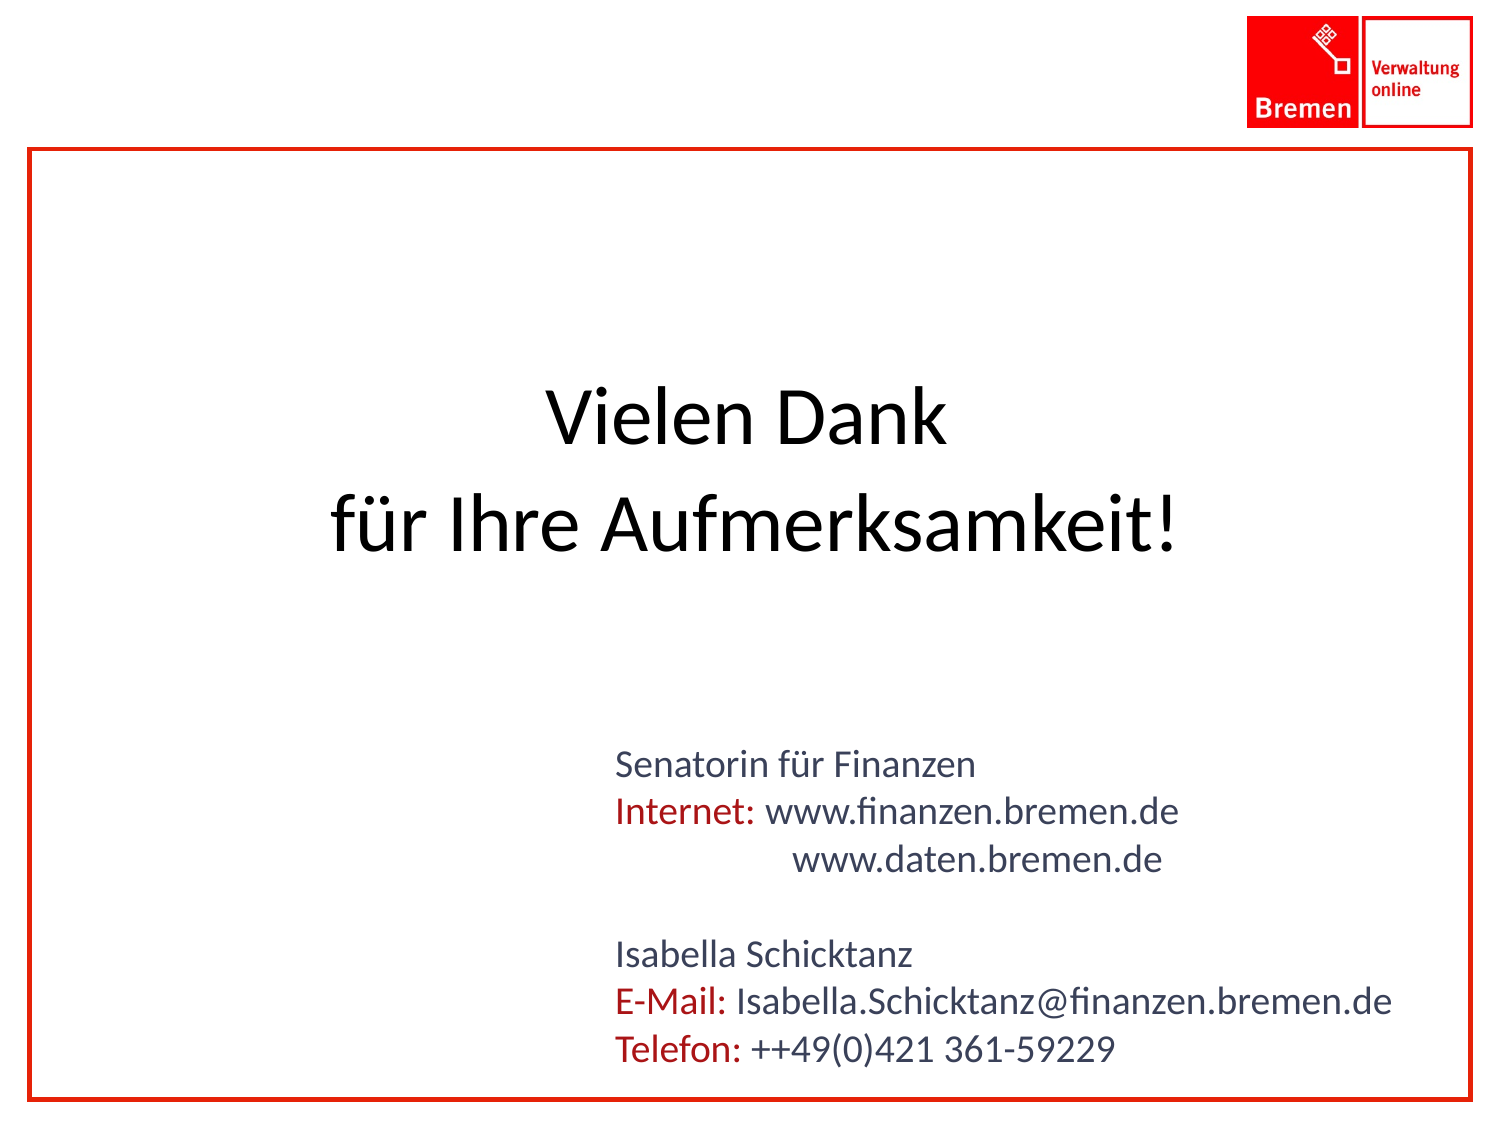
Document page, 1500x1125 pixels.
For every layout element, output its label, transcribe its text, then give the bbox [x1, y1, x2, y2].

text_box Senatorin für Finanzen Internet: www.finanzen.bremen.de www.daten.bremen.de Isabella Schicktanz E-Mail: Isabella.Schicktanz@finanzen.bremen.de Telefon: ++49(0)421 361-59229 [596, 728, 1447, 1080]
picture [1247, 16, 1473, 128]
list Vielen Dank für Ihre Aufmerksamkeit! [112, 278, 1400, 932]
